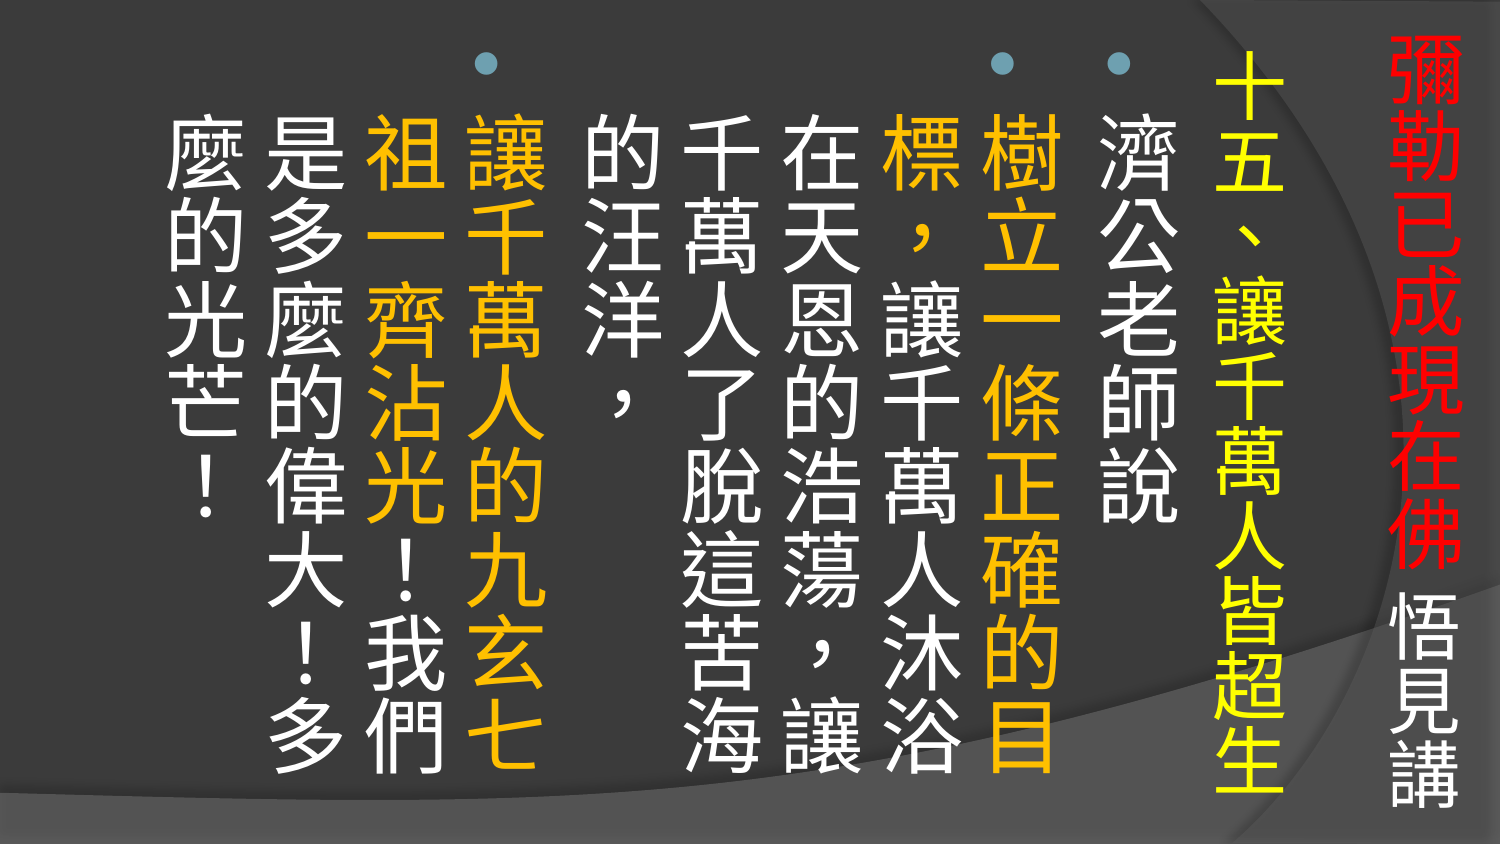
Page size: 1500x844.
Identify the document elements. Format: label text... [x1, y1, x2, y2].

title 彌勒已成現在佛 悟見講 [1364, 21, 1483, 820]
list 十五、讓千萬人皆超生 濟公老師說 樹立一條正確的目標，讓千萬人沐浴在天恩的浩蕩，讓千萬人了脫這苦海的汪洋， 讓千萬人的九玄七祖一齊沾光！我們是多麼的偉大！多麼的光芒！ [29, 27, 1365, 820]
